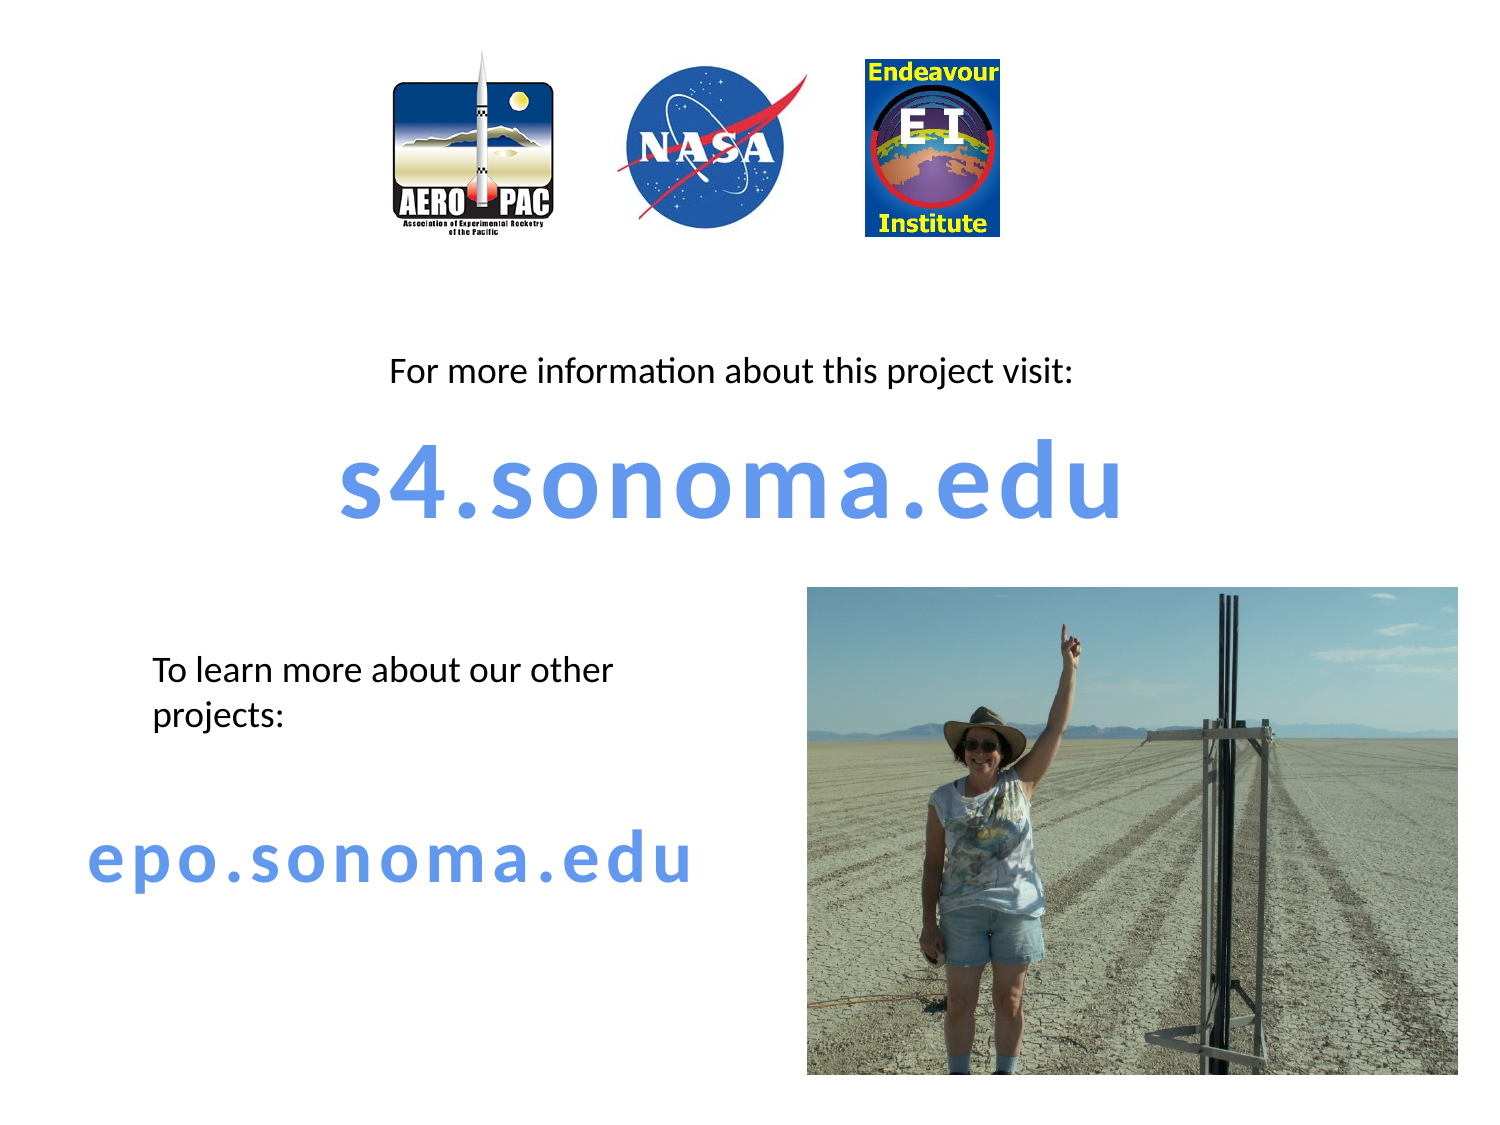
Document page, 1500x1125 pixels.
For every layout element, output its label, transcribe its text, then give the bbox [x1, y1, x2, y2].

text_box For more information about this project visit: [374, 338, 1090, 398]
picture [807, 587, 1459, 1076]
picture [865, 59, 1001, 238]
text_box epo.sonoma.edu [72, 799, 710, 905]
picture [390, 49, 555, 237]
text_box To learn more about our other projects: [137, 637, 700, 743]
picture [612, 62, 810, 233]
text_box s4.sonoma.edu [323, 398, 1142, 549]
